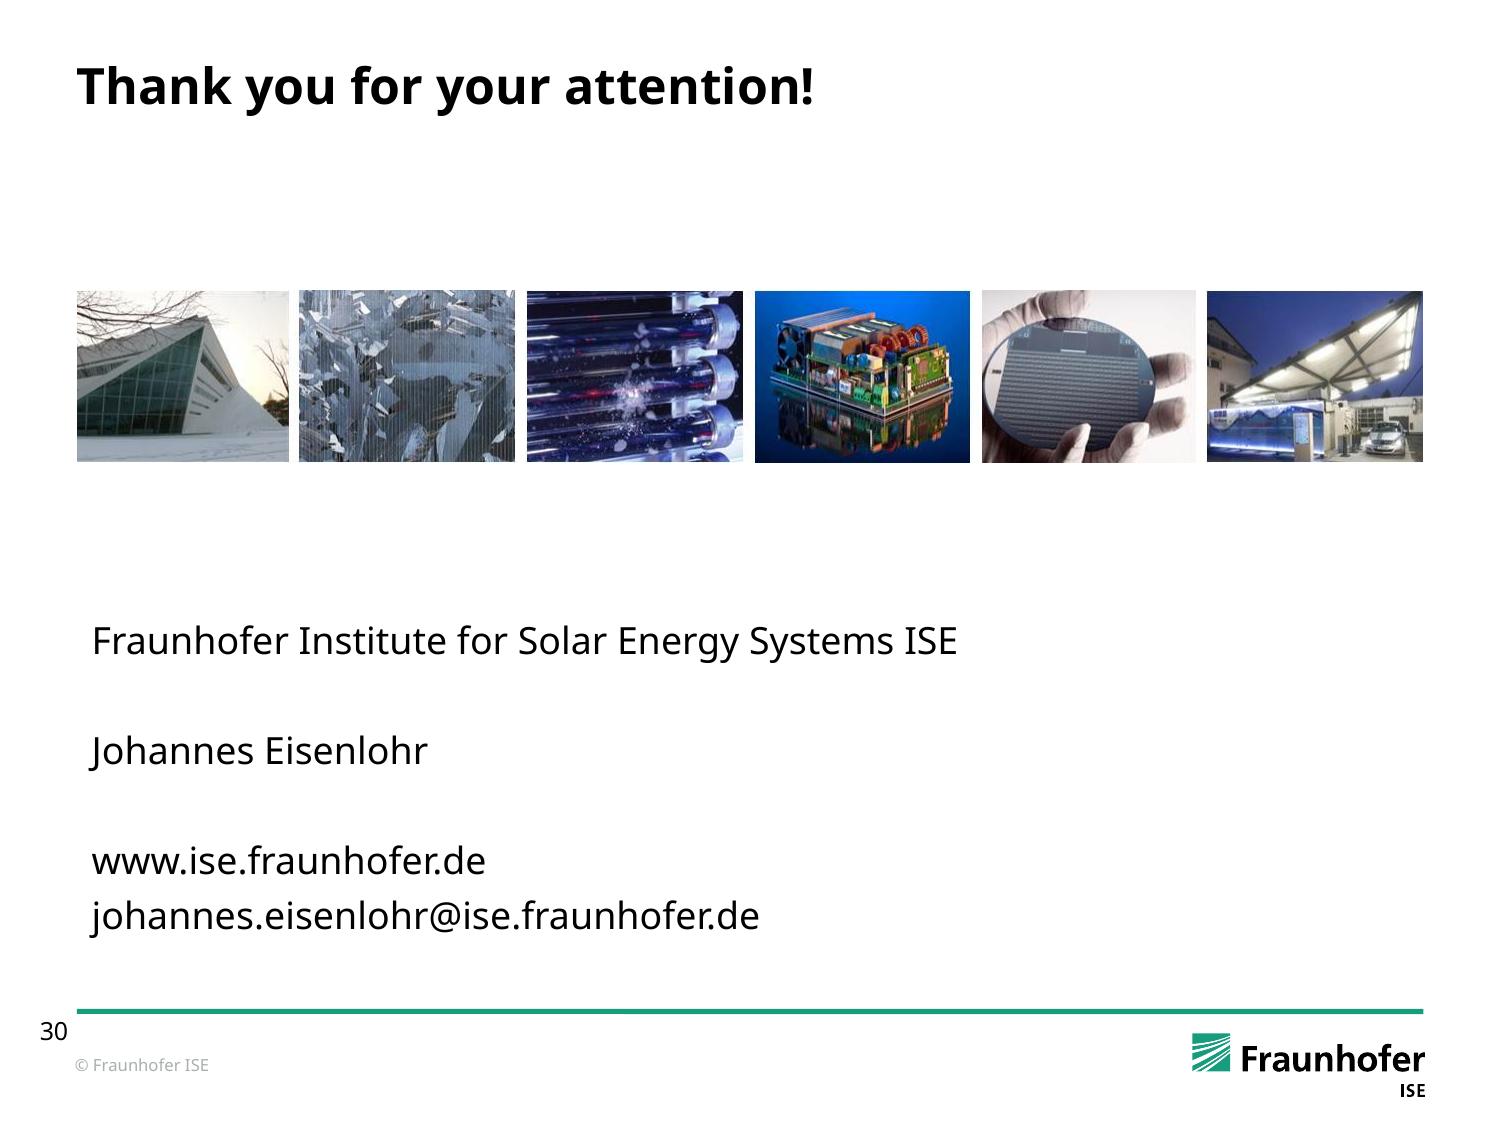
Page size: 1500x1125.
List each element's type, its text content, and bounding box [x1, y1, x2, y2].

title Thank you for your attention! [76, 54, 1423, 116]
text_box Fraunhofer Institute for Solar Energy Systems ISE Johannes Eisenlohr www.ise.fraunhofer.de johannes.eisenlohr@ise.fraunhofer.de [76, 609, 1424, 945]
picture [76, 290, 1424, 464]
